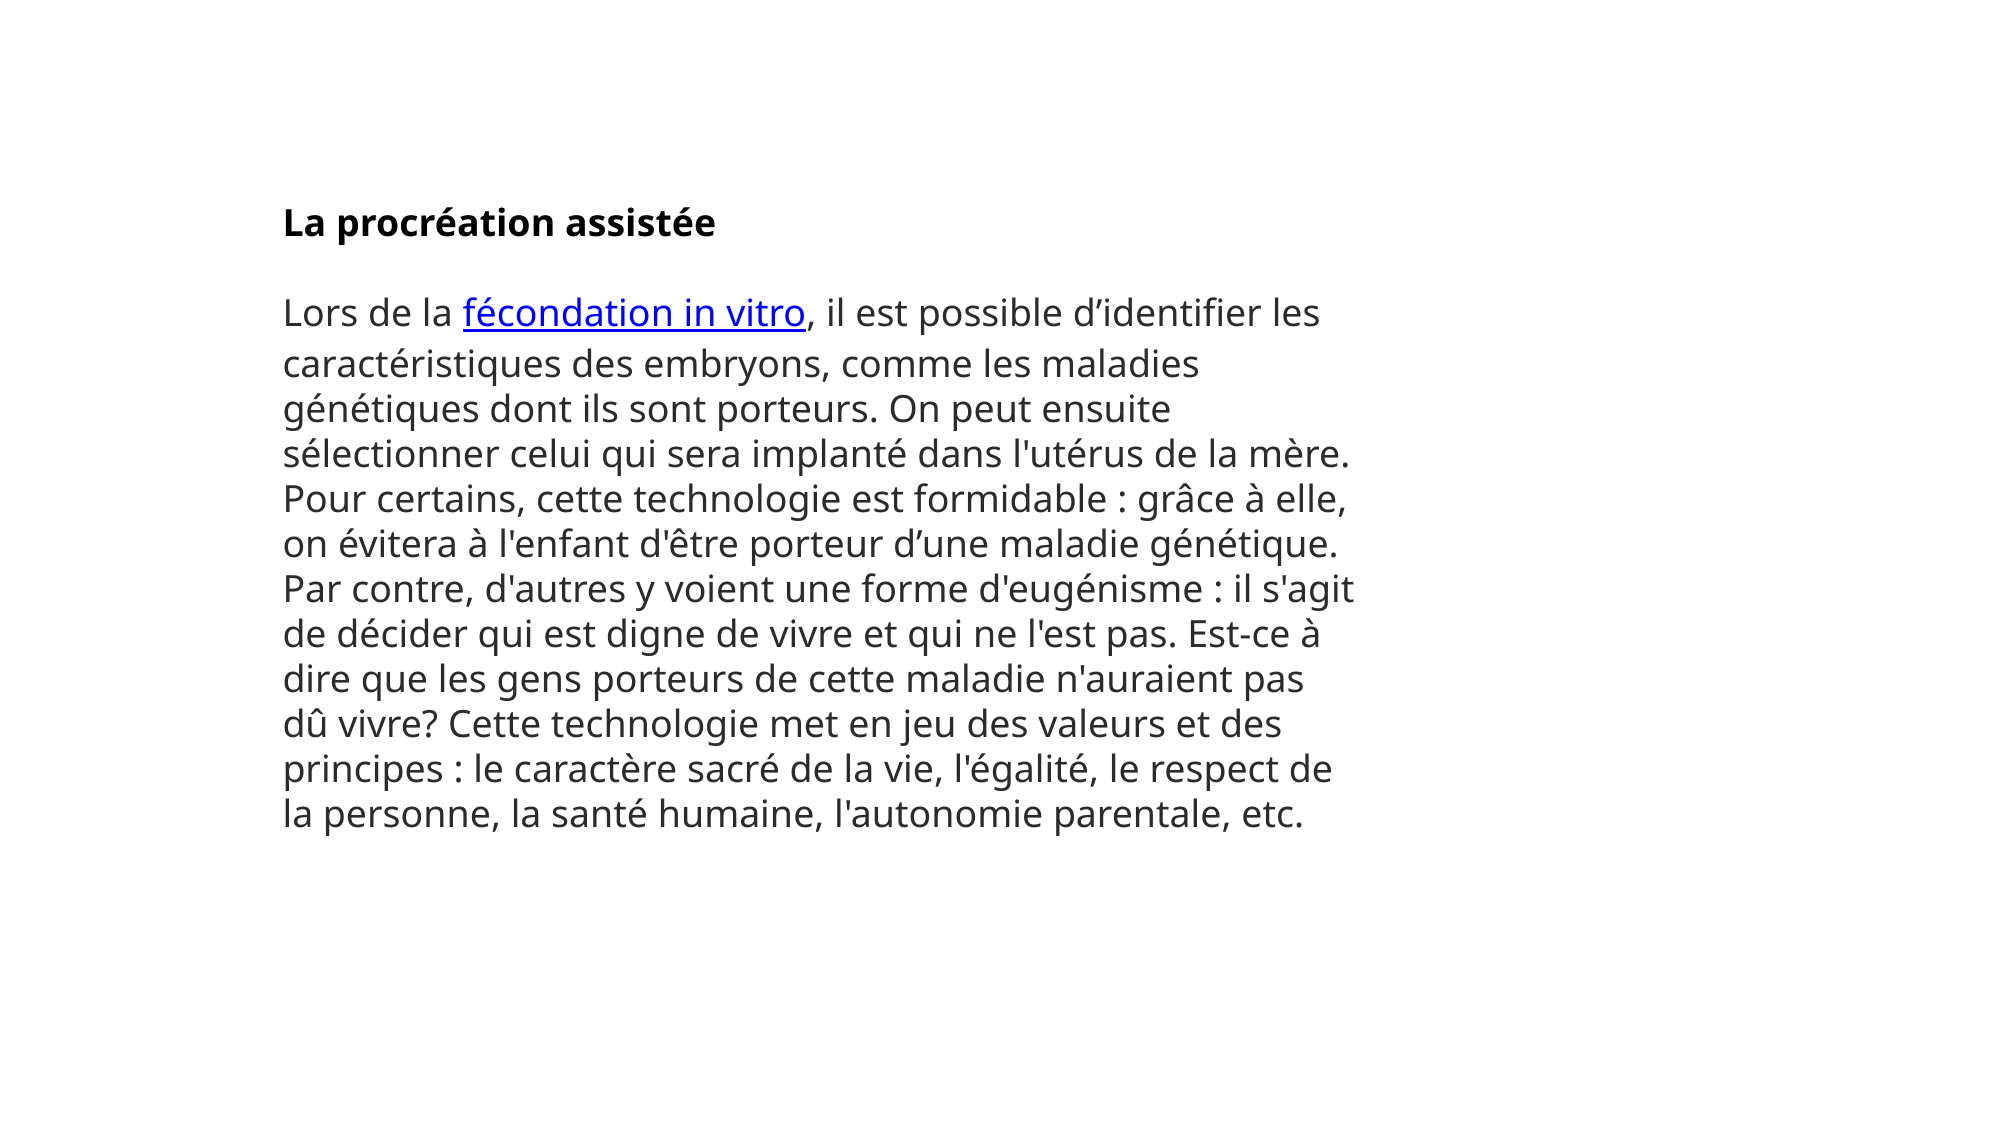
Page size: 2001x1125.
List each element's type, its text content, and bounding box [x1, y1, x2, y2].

text_box La procréation assistée Lors de la fécondation in vitro, il est possible d’identifier les caractéristiques des embryons, comme les maladies génétiques dont ils sont porteurs. On peut ensuite sélectionner celui qui sera implanté dans l'utérus de la mère. Pour certains, cette technologie est formidable : grâce à elle, on évitera à l'enfant d'être porteur d’une maladie génétique. Par contre, d'autres y voient une forme d'eugénisme : il s'agit de décider qui est digne de vivre et qui ne l'est pas. Est-ce à dire que les gens porteurs de cette maladie n'auraient pas dû vivre? Cette technologie met en jeu des valeurs et des principes : le caractère sacré de la vie, l'égalité, le respect de la personne, la santé humaine, l'autonomie parentale, etc. [267, 191, 1375, 843]
